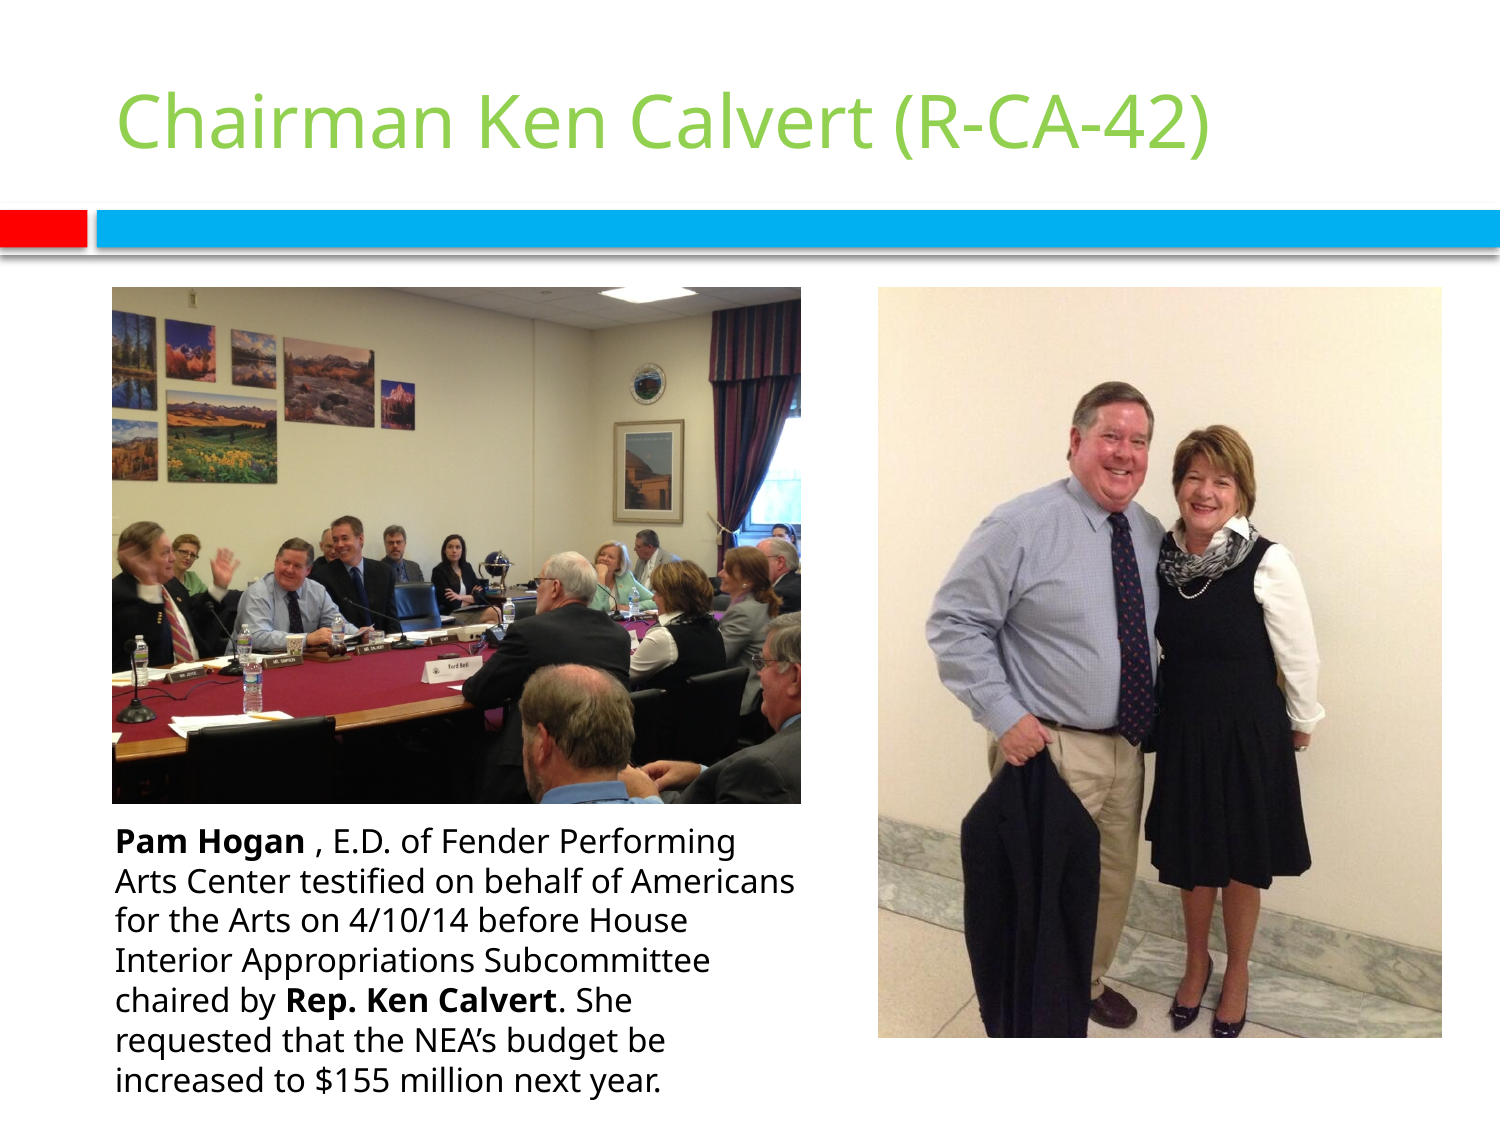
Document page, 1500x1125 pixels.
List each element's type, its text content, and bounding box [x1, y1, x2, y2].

title Chairman Ken Calvert (R-CA-42) [100, 37, 1438, 200]
picture [112, 287, 801, 804]
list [878, 287, 1442, 1038]
text_box Pam Hogan , E.D. of Fender Performing Arts Center testified on behalf of Americans for the Arts on 4/10/14 before House Interior Appropriations Subcommittee chaired by Rep. Ken Calvert. She requested that the NEA’s budget be increased to $155 million next year. [99, 812, 813, 1107]
